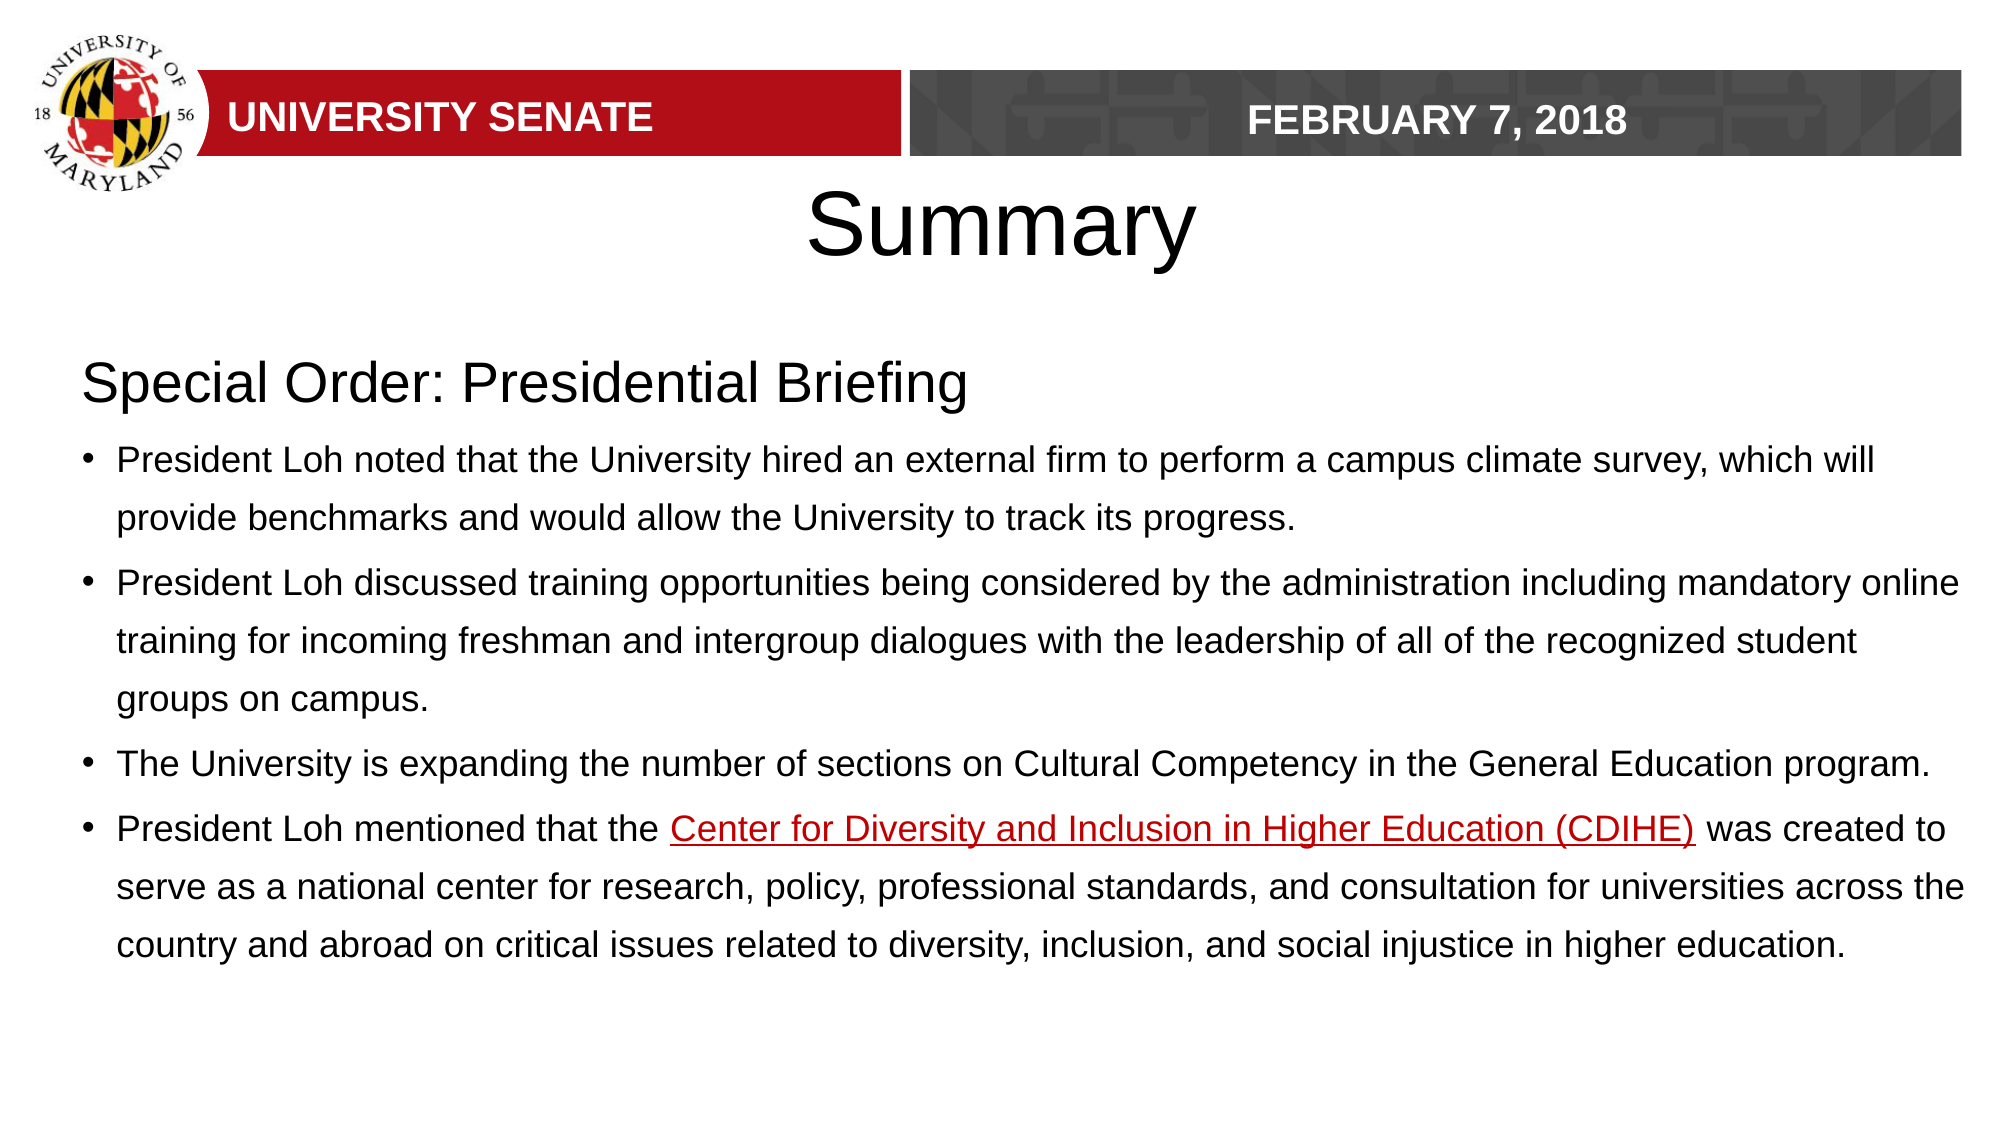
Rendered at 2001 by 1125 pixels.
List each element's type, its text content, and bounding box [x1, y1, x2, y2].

title Summary [41, 195, 1962, 320]
list [41, 320, 1962, 1051]
text_box Special Order: Presidential Briefing President Loh noted that the University hired an external firm to perform a campus climate survey, which will provide benchmarks and would allow the University to track its progress. President Loh discussed training opportunities being considered by the administration including mandatory online training for incoming freshman and intergroup dialogues with the leadership of all of the recognized student groups on campus. The University is expanding the number of sections on Cultural Competency in the General Education program. President Loh mentioned that the Center for Diversity and Inclusion in Higher Education (CDIHE) was created to serve as a national center for research, policy, professional standards, and consultation for universities across the country and abroad on critical issues related to diversity, inclusion, and social injustice in higher education. [66, 345, 1987, 1075]
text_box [35, 30, 1962, 195]
